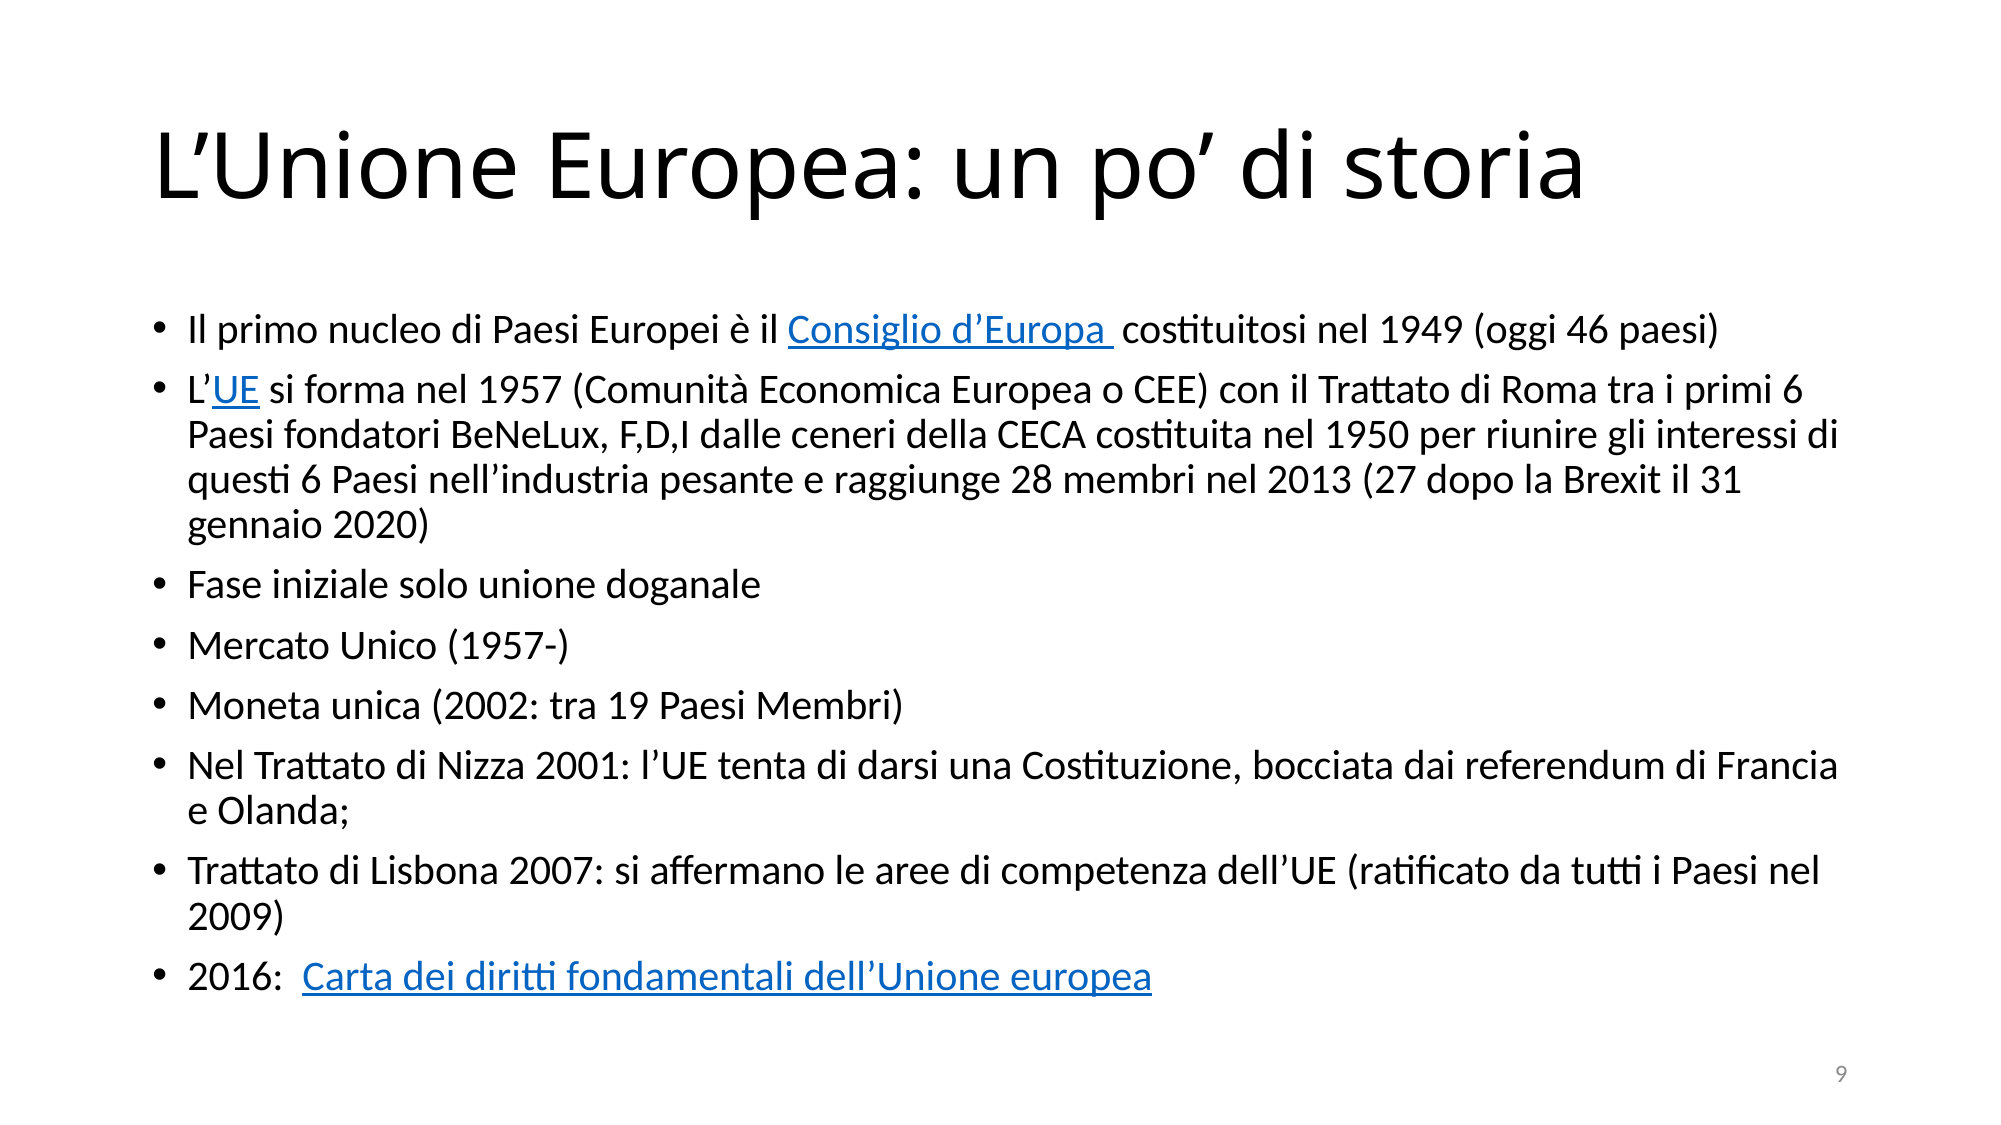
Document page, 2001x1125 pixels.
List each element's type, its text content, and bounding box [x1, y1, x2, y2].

slide_number 9 [1412, 1042, 1863, 1103]
title L’Unione Europea: un po’ di storia [137, 59, 1863, 278]
list Il primo nucleo di Paesi Europei è il Consiglio d’Europa costituitosi nel 1949 (oggi 46 paesi) L’UE si forma nel 1957 (Comunità Economica Europea o CEE) con il Trattato di Roma tra i primi 6 Paesi fondatori BeNeLux, F,D,I dalle ceneri della CECA costituita nel 1950 per riunire gli interessi di questi 6 Paesi nell’industria pesante e raggiunge 28 membri nel 2013 (27 dopo la Brexit il 31 gennaio 2020) Fase iniziale solo unione doganale Mercato Unico (1957-) Moneta unica (2002: tra 19 Paesi Membri) Nel Trattato di Nizza 2001: l’UE tenta di darsi una Costituzione, bocciata dai referendum di Francia e Olanda; Trattato di Lisbona 2007: si affermano le aree di competenza dell’UE (ratificato da tutti i Paesi nel 2009) 2016: Carta dei diritti fondamentali dell’Unione europea [137, 299, 1863, 1014]
